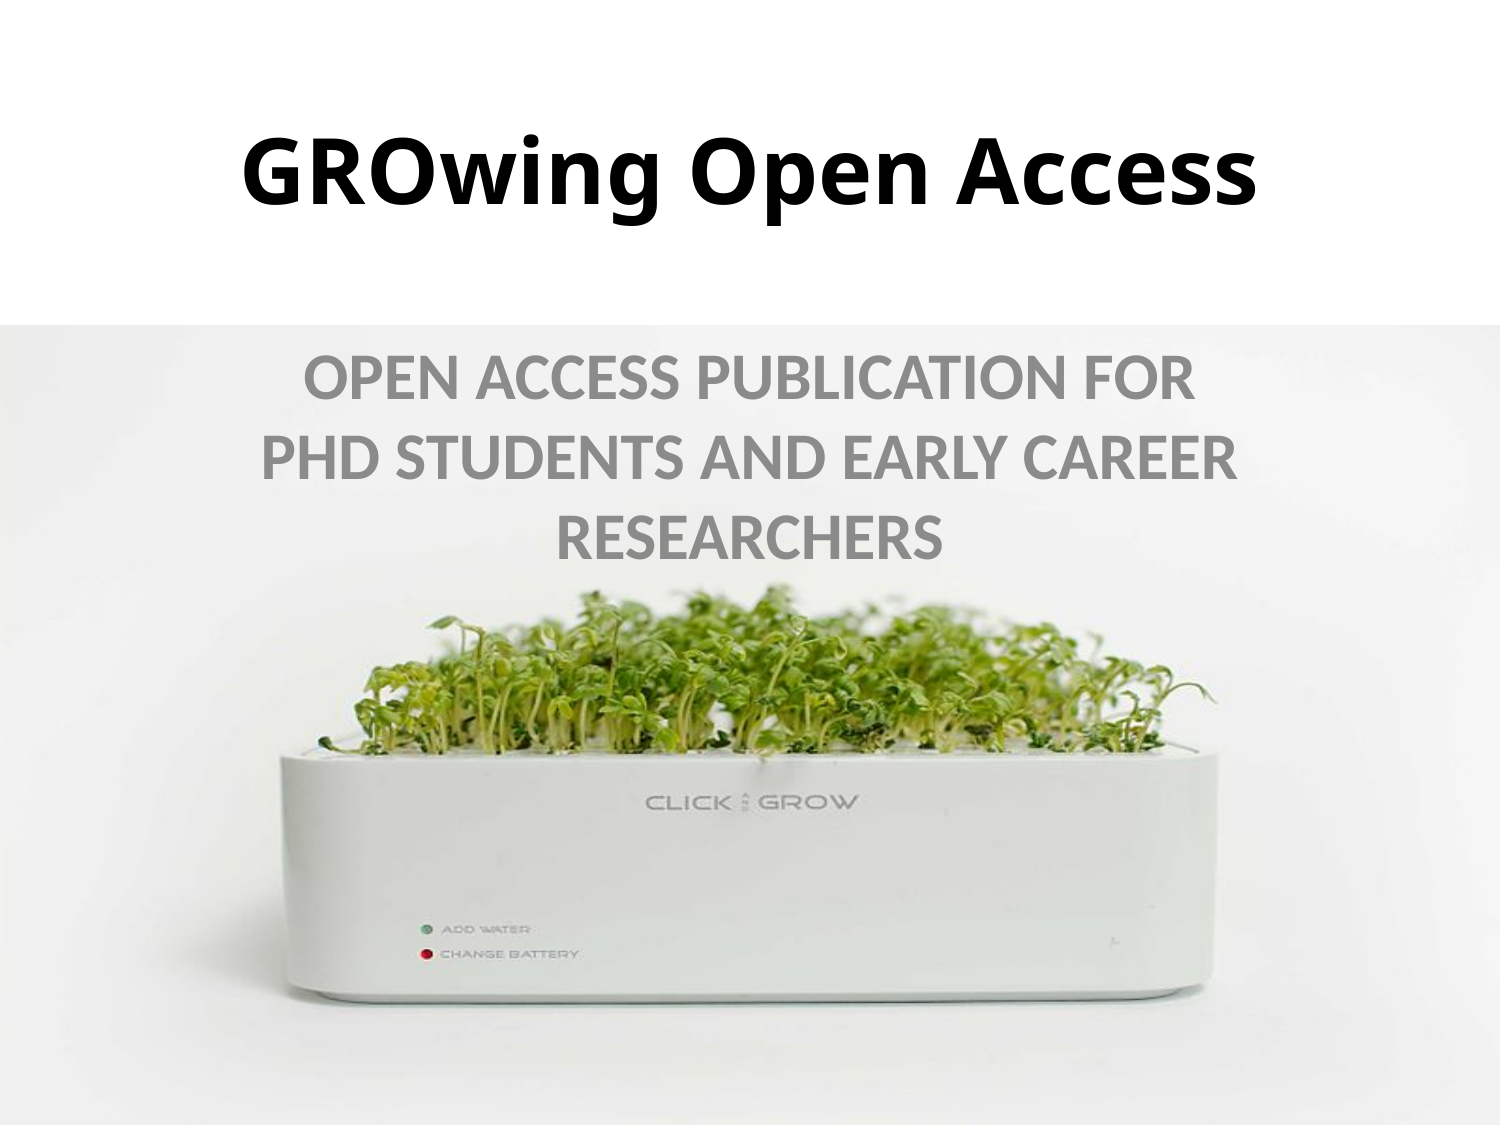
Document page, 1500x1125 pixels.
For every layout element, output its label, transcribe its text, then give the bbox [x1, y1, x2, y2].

picture [0, 325, 1500, 1125]
title GROwing Open Access [112, 47, 1388, 289]
